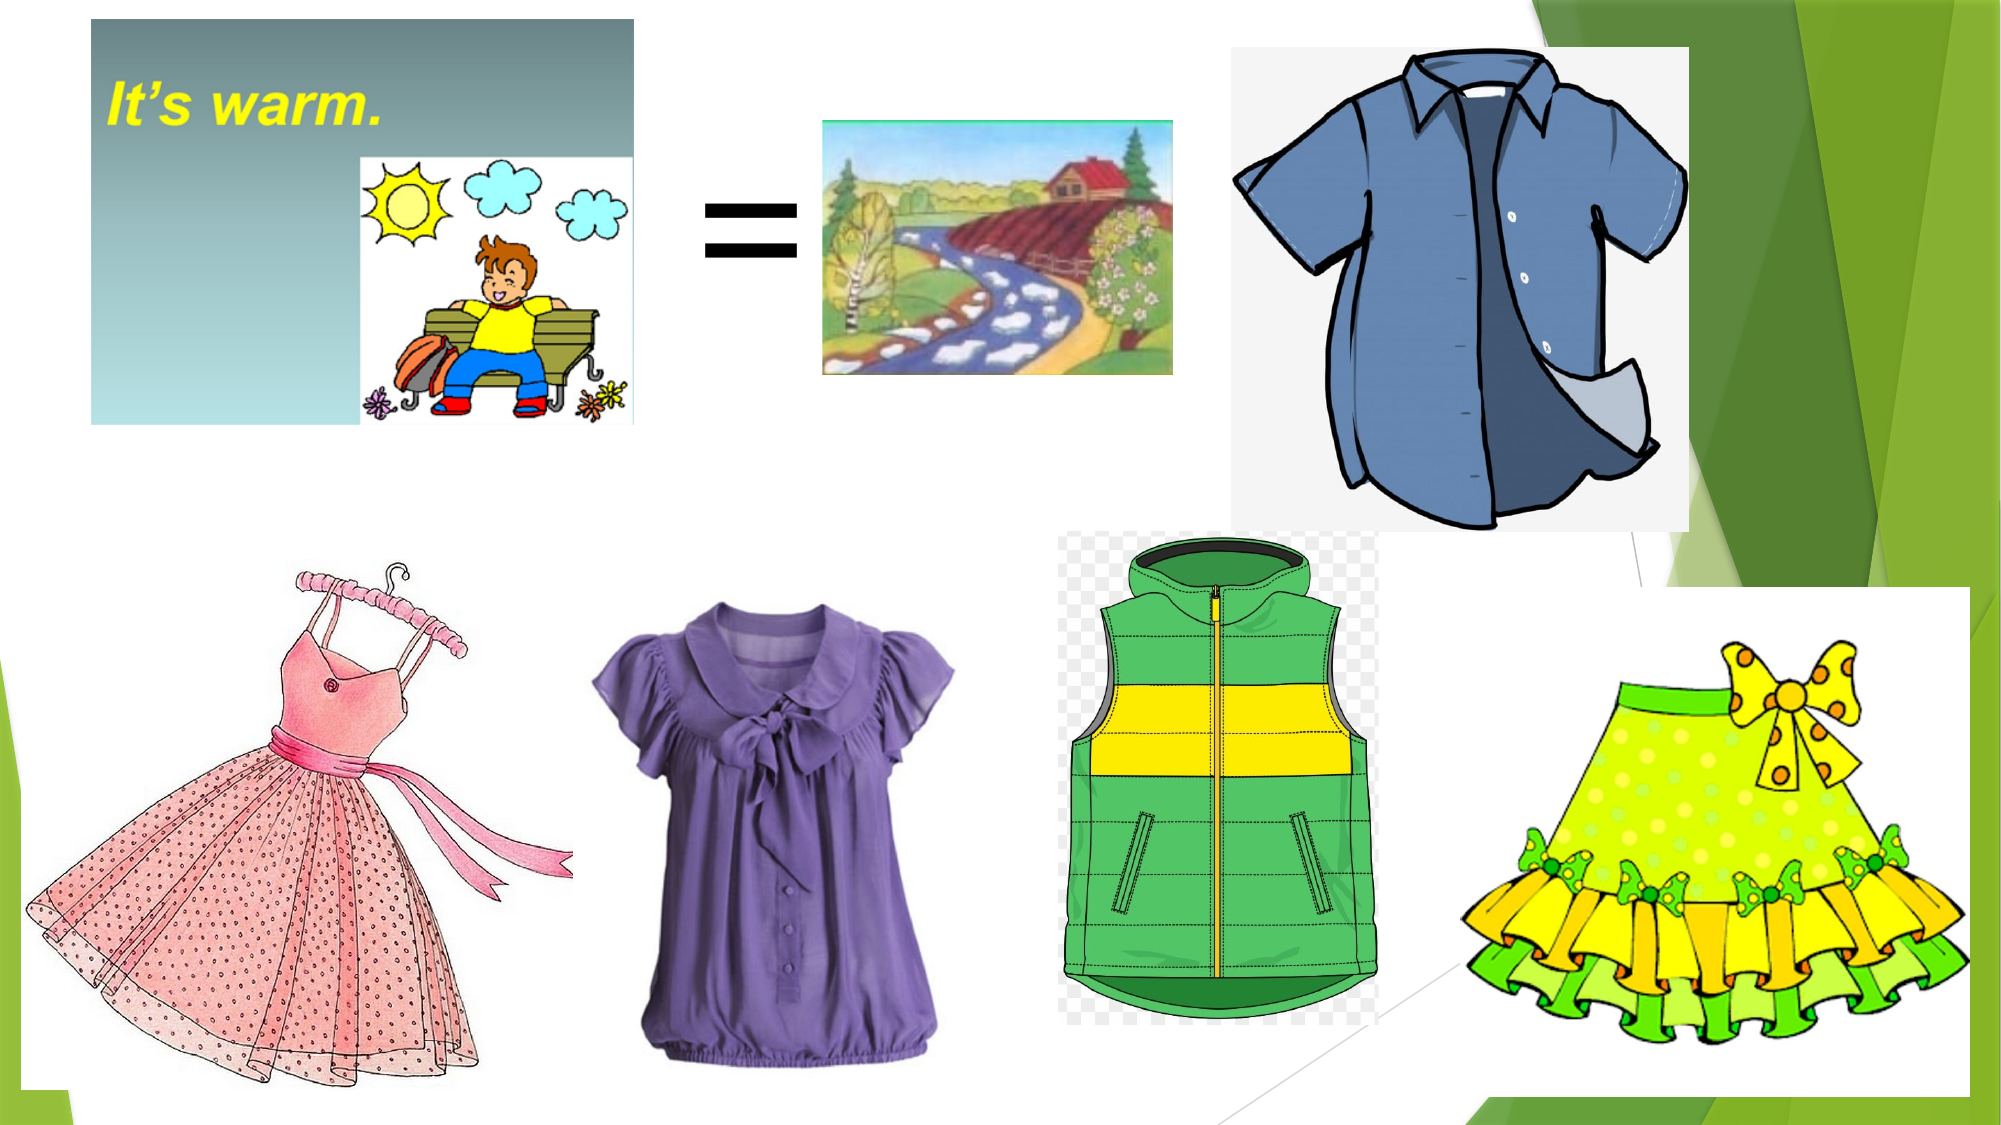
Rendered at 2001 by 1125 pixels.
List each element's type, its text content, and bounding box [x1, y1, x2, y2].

picture [91, 18, 635, 426]
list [20, 558, 573, 1091]
picture [1057, 46, 1690, 1025]
picture [573, 558, 999, 1125]
picture [821, 120, 1174, 375]
text_box = [679, 94, 746, 349]
picture [1459, 587, 1970, 1098]
